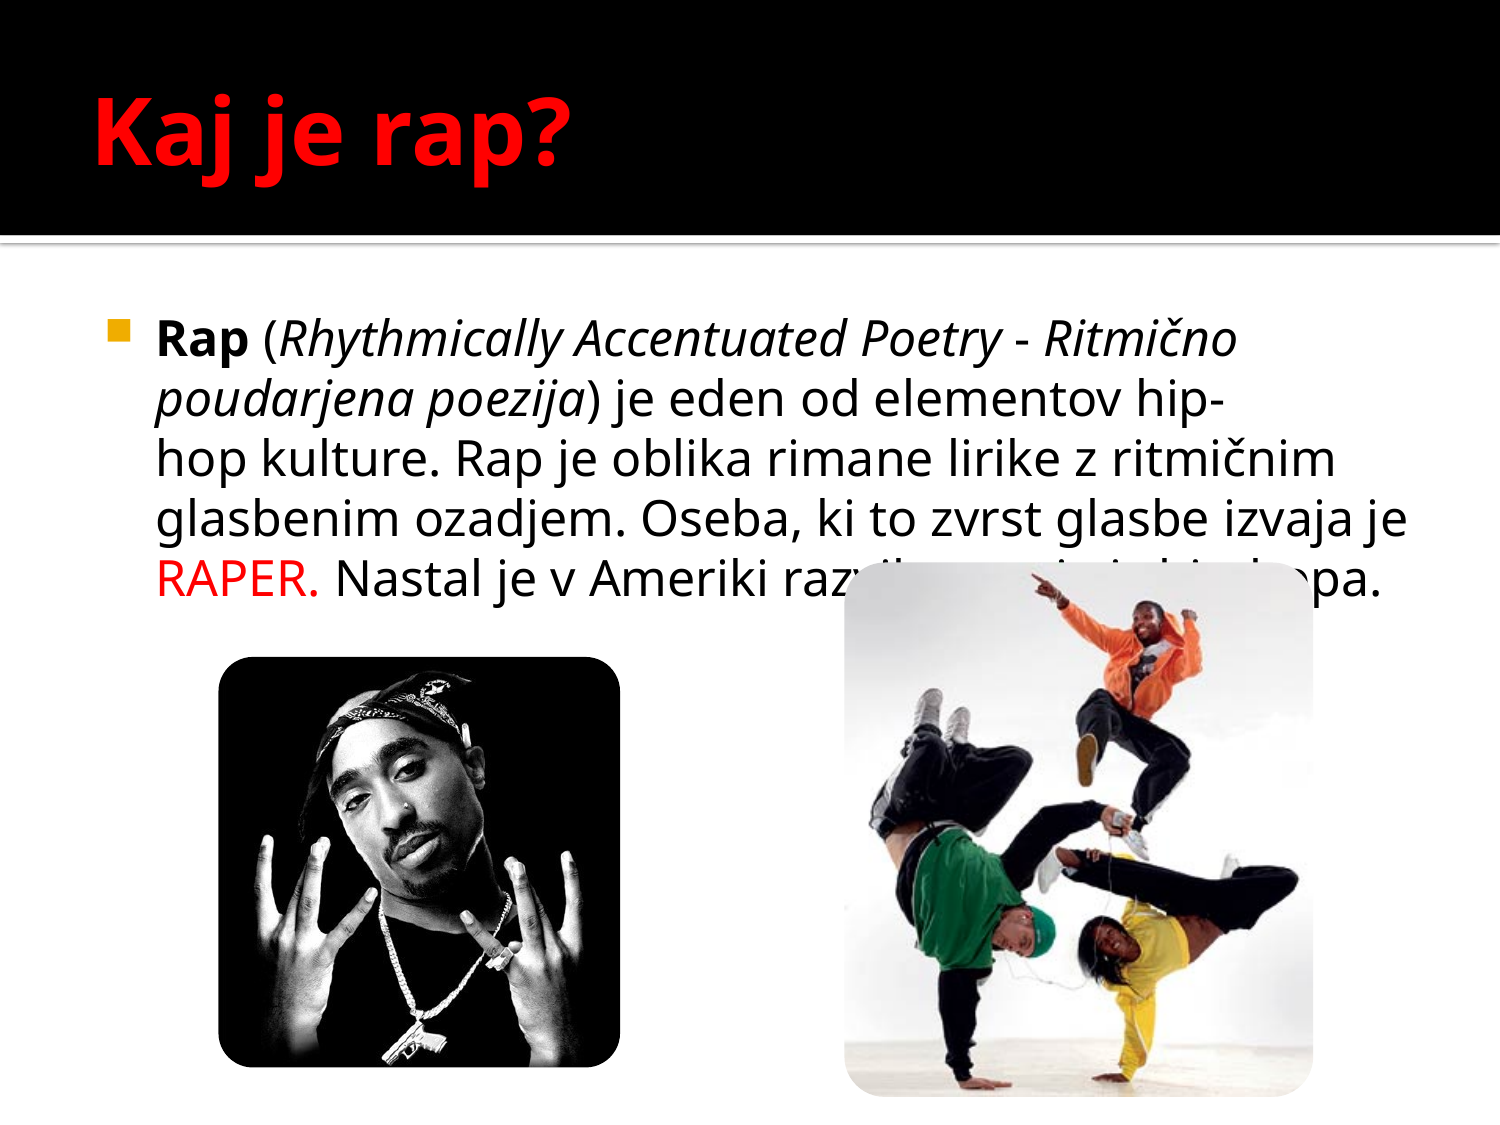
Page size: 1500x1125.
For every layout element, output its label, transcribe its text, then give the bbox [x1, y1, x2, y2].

picture [844, 562, 1314, 1097]
picture [218, 656, 621, 1068]
title Kaj je rap? [75, 25, 1425, 231]
list Rap (Rhythmically Accentuated Poetry - Ritmično poudarjena poezija) je eden od elementov hip-hop kulture. Rap je oblika rimane lirike z ritmičnim glasbenim ozadjem. Oseba, ki to zvrst glasbe izvaja je RAPER. Nastal je v Ameriki razvil pa se je iz hip-hopa. [75, 291, 1425, 1050]
